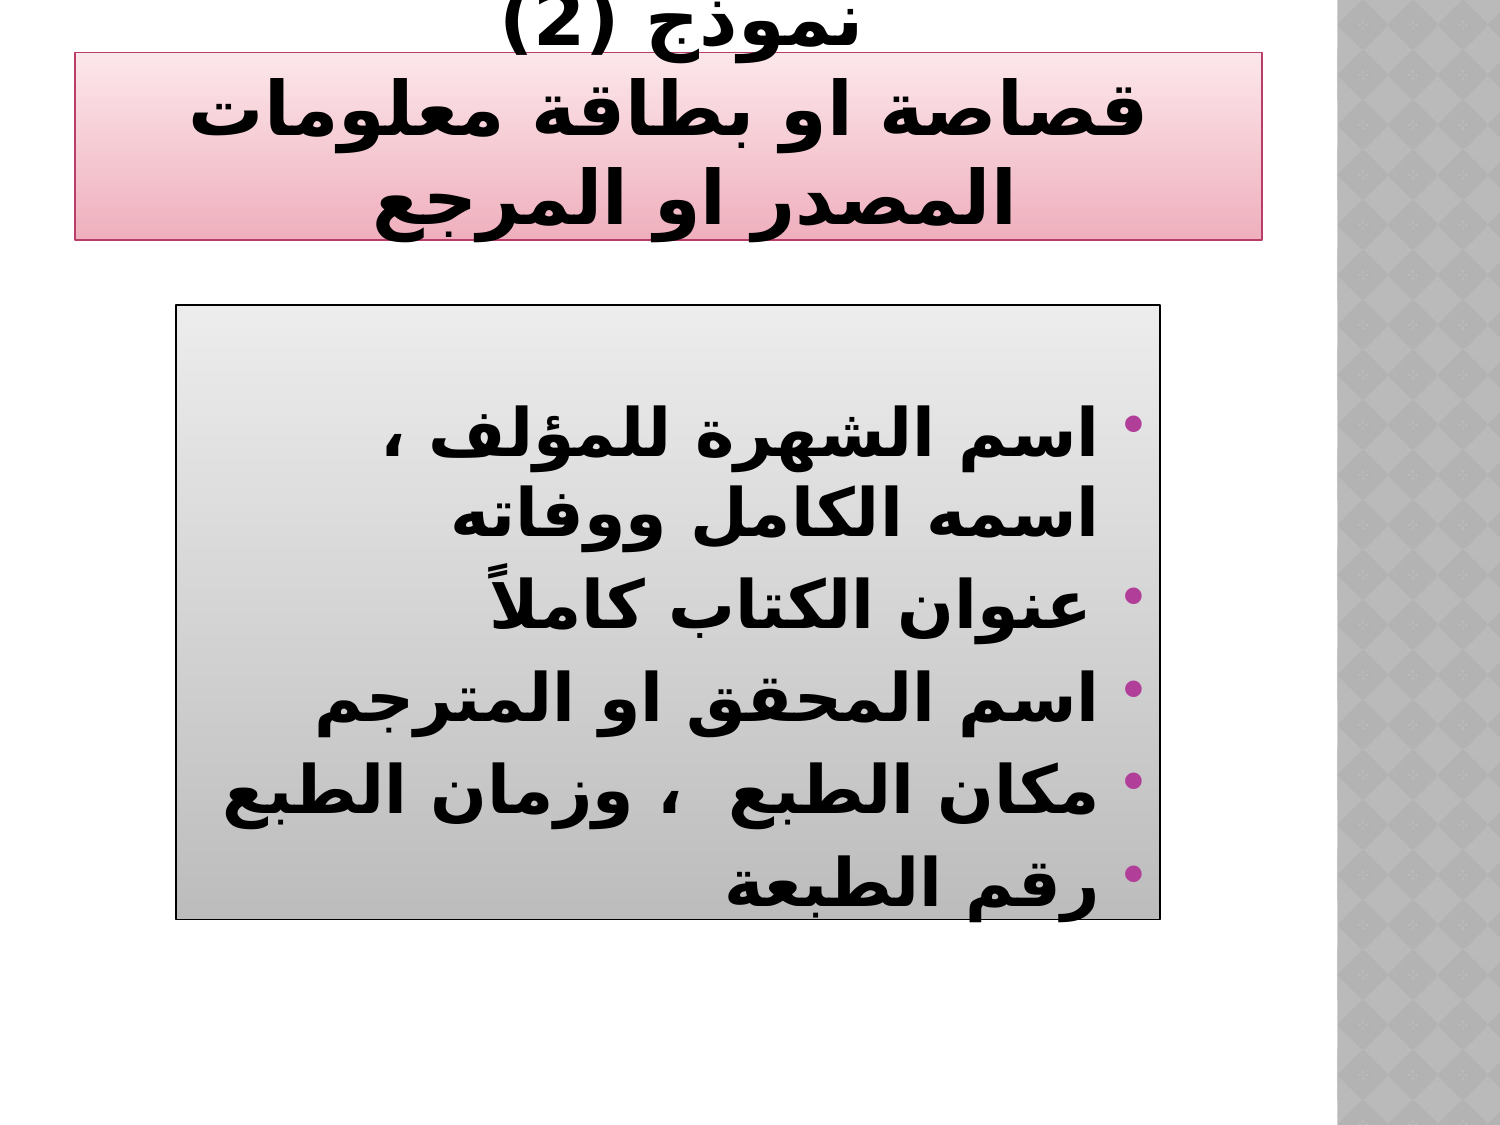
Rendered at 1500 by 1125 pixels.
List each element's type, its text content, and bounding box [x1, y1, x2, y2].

list اسم الشهرة للمؤلف ، اسمه الكامل ووفاته عنوان الكتاب كاملاً اسم المحقق او المترجم مكان الطبع ، وزمان الطبع رقم الطبعة [175, 304, 1161, 920]
title نموذج (2) قصاصة او بطاقة معلومات المصدر او المرجع [74, 52, 1263, 241]
